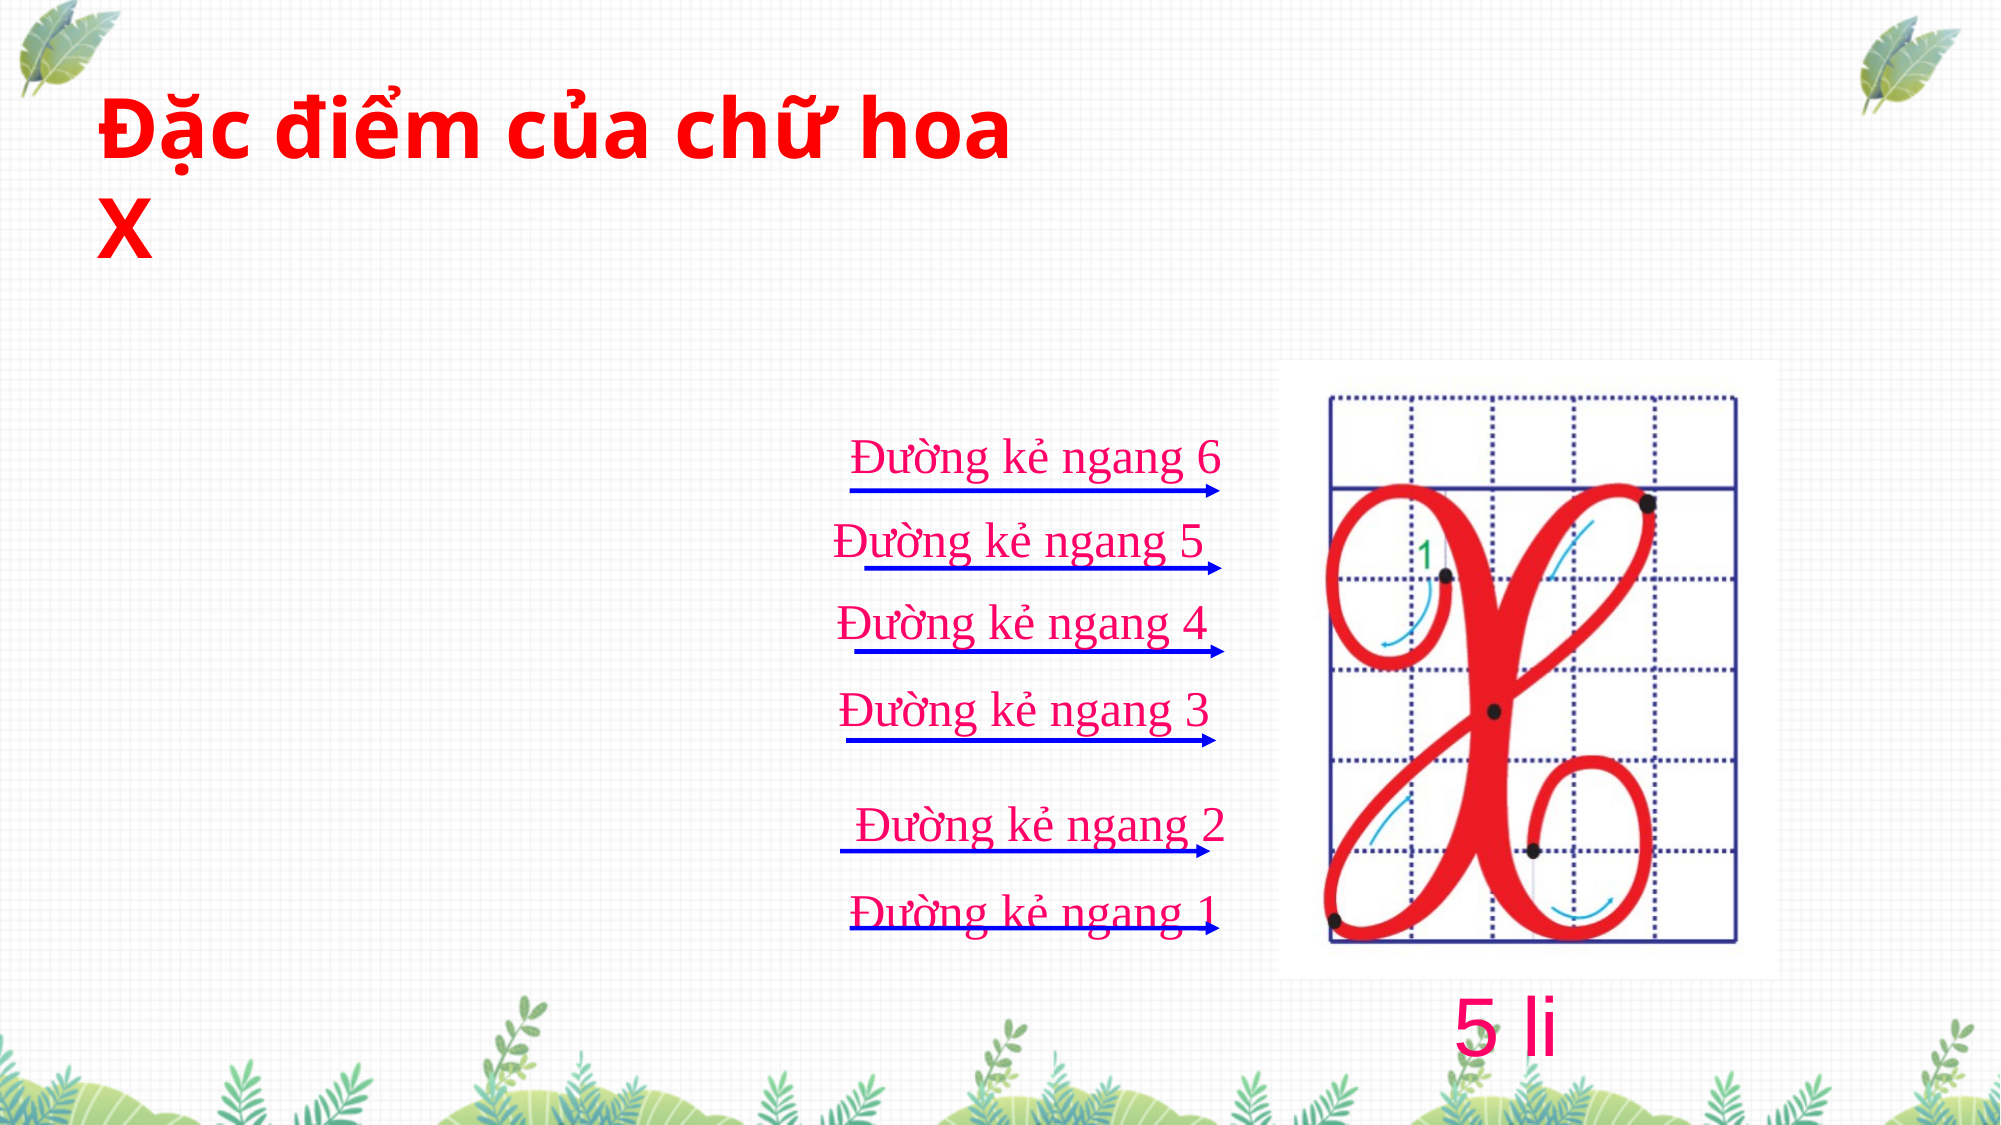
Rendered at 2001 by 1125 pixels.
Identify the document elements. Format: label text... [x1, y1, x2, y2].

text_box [839, 783, 1263, 860]
text_box Đặc điểm của chữ hoa X [82, 67, 1099, 283]
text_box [835, 415, 1249, 492]
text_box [823, 668, 1274, 746]
text_box 5 li [1438, 987, 1711, 1081]
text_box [834, 871, 1248, 948]
picture [0, 0, 2001, 1125]
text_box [817, 500, 1250, 577]
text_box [821, 585, 1240, 659]
